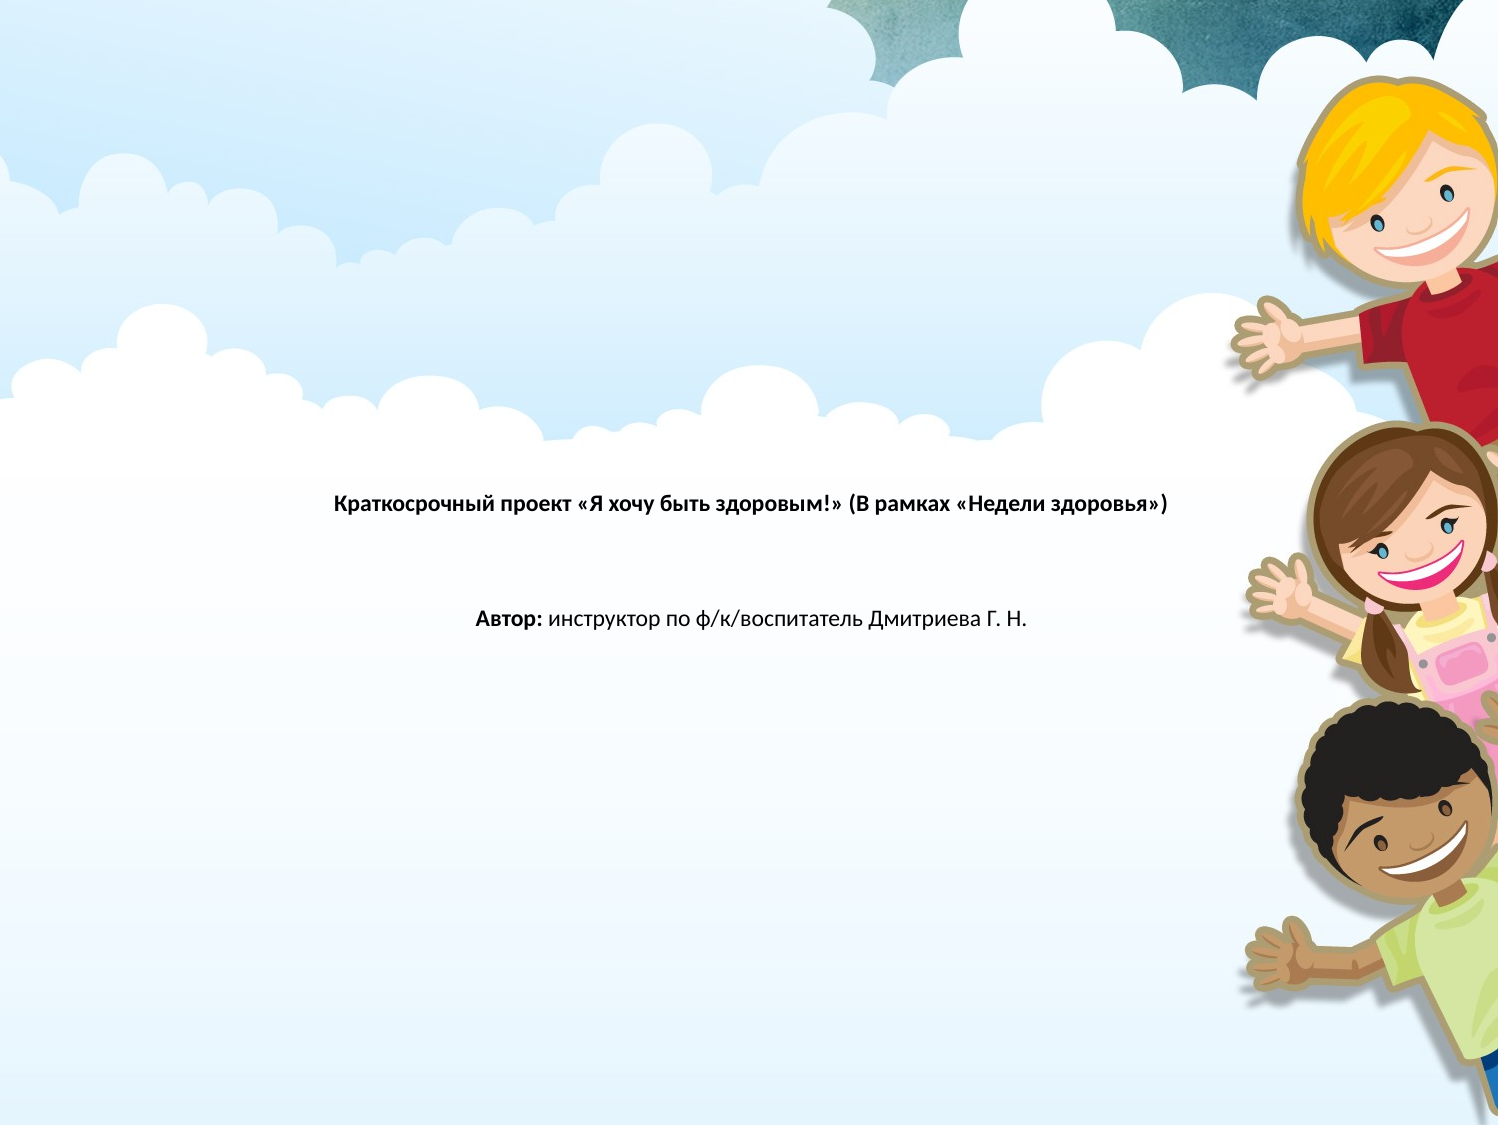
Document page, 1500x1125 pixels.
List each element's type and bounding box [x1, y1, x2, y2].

list [0, 0, 1498, 1125]
